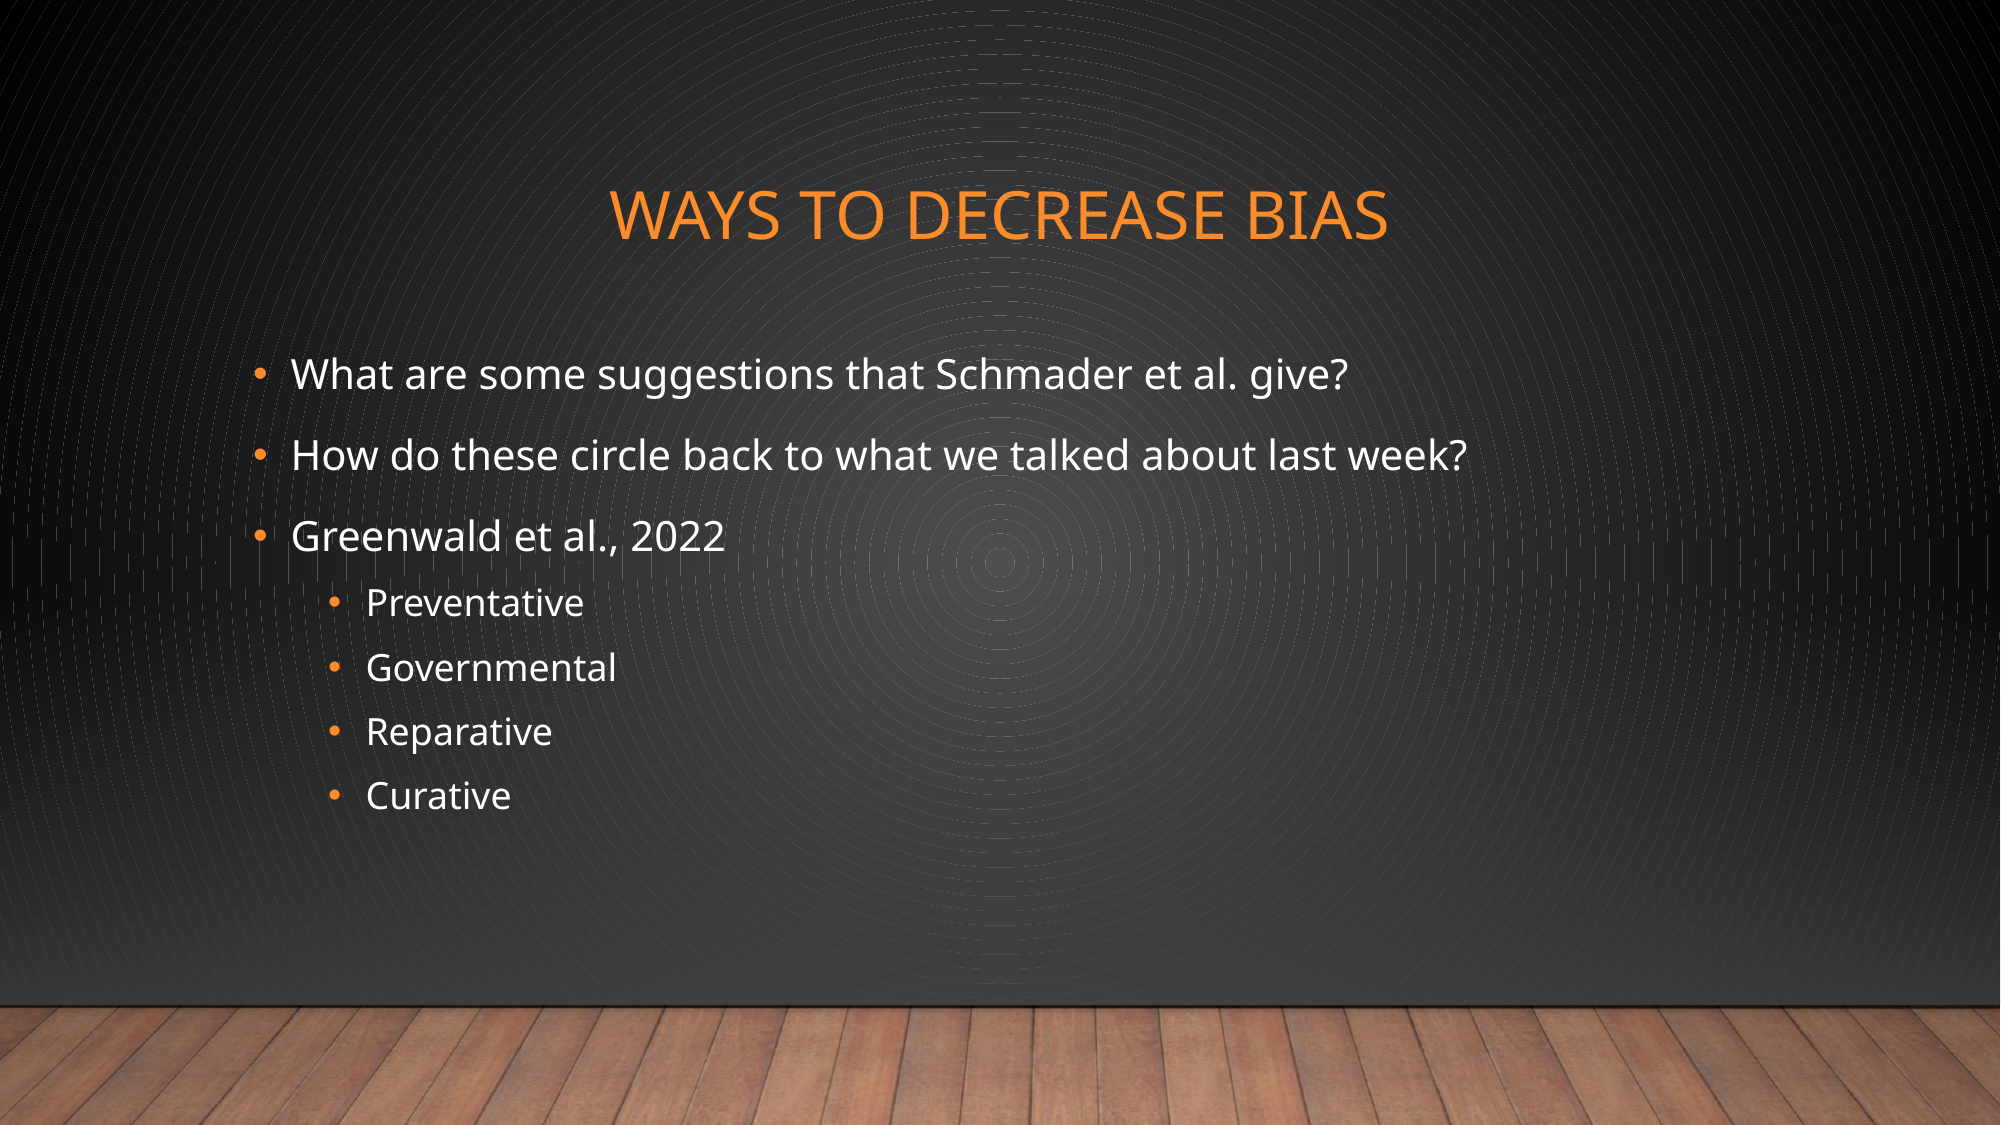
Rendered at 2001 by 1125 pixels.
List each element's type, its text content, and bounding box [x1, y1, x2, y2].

list What are some suggestions that Schmader et al. give? How do these circle back to what we talked about last week? Greenwald et al., 2022 Preventative Governmental Reparative Curative [238, 330, 1763, 897]
picture [0, 1005, 2000, 1125]
title Ways to decrease bias [238, 131, 1763, 305]
